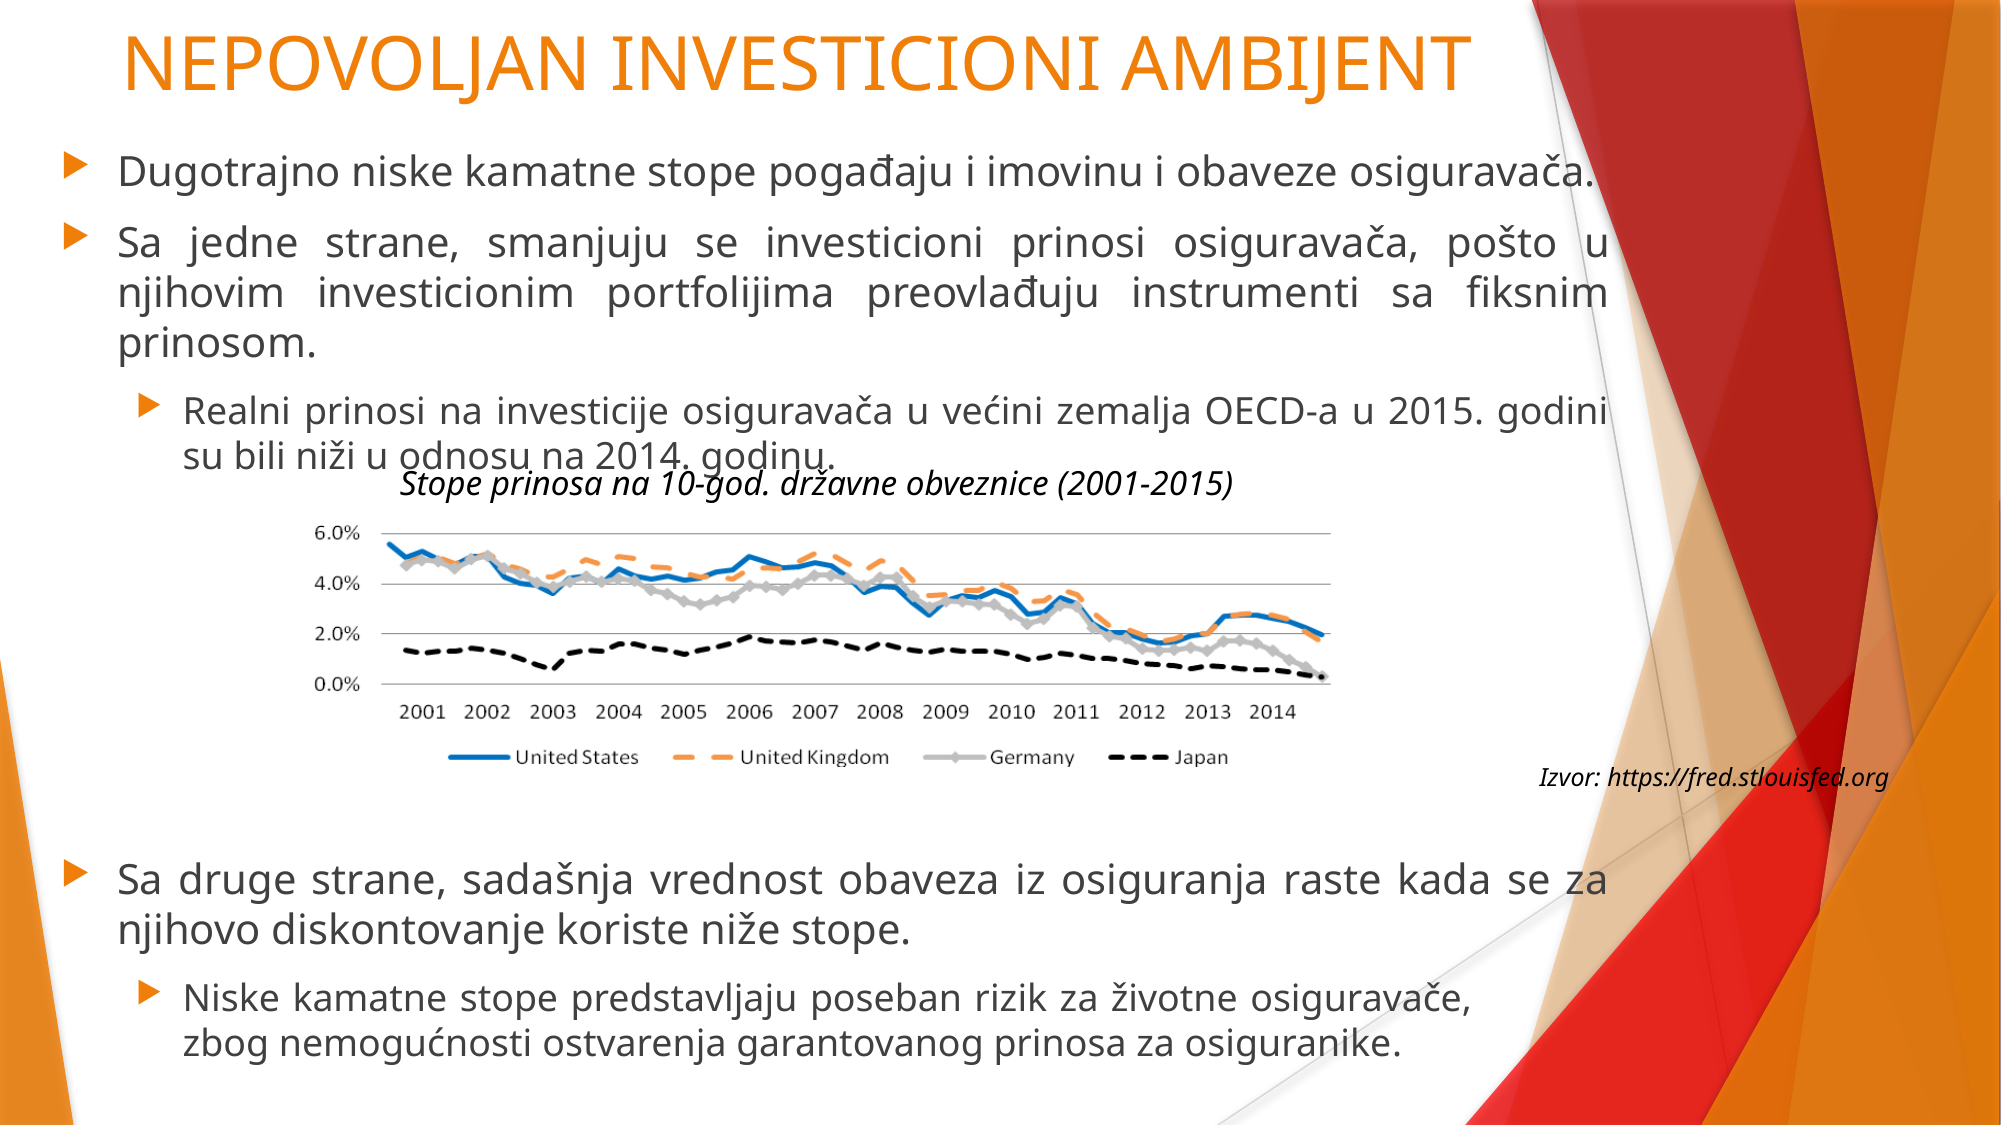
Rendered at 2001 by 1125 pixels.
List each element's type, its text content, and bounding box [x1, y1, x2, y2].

list Dugotrajno niske kamatne stope pogađaju i imovinu i obaveze osiguravača. Sa jedne strane, smanjuju se investicioni prinosi osiguravača, pošto u njihovim investicionim portfolijima preovlađuju instrumenti sa fiksnim prinosom. Realni prinosi na investicije osiguravača u većini zemalja OECD-a u 2015. godini su bili niži u odnosu na 2014. godinu. Sa druge strane, sadašnja vrednost obaveza iz osiguranja raste kada se za njihovo diskontovanje koriste niže stope. Niske kamatne stope predstavljaju poseban rizik za životne osiguravače, zbog nemogućnosti ostvarenja garantovanog prinosa za osiguranike. [45, 137, 1625, 1084]
text_box Stope prinosa na 10-god. državne obveznice (2001-2015) [385, 455, 1250, 509]
title NEPOVOLJAN INVESTICIONI AMBIJENT [106, 8, 1518, 137]
text_box Izvor: https://fred.stlouisfed.org [1524, 754, 1906, 799]
picture [299, 510, 1369, 790]
